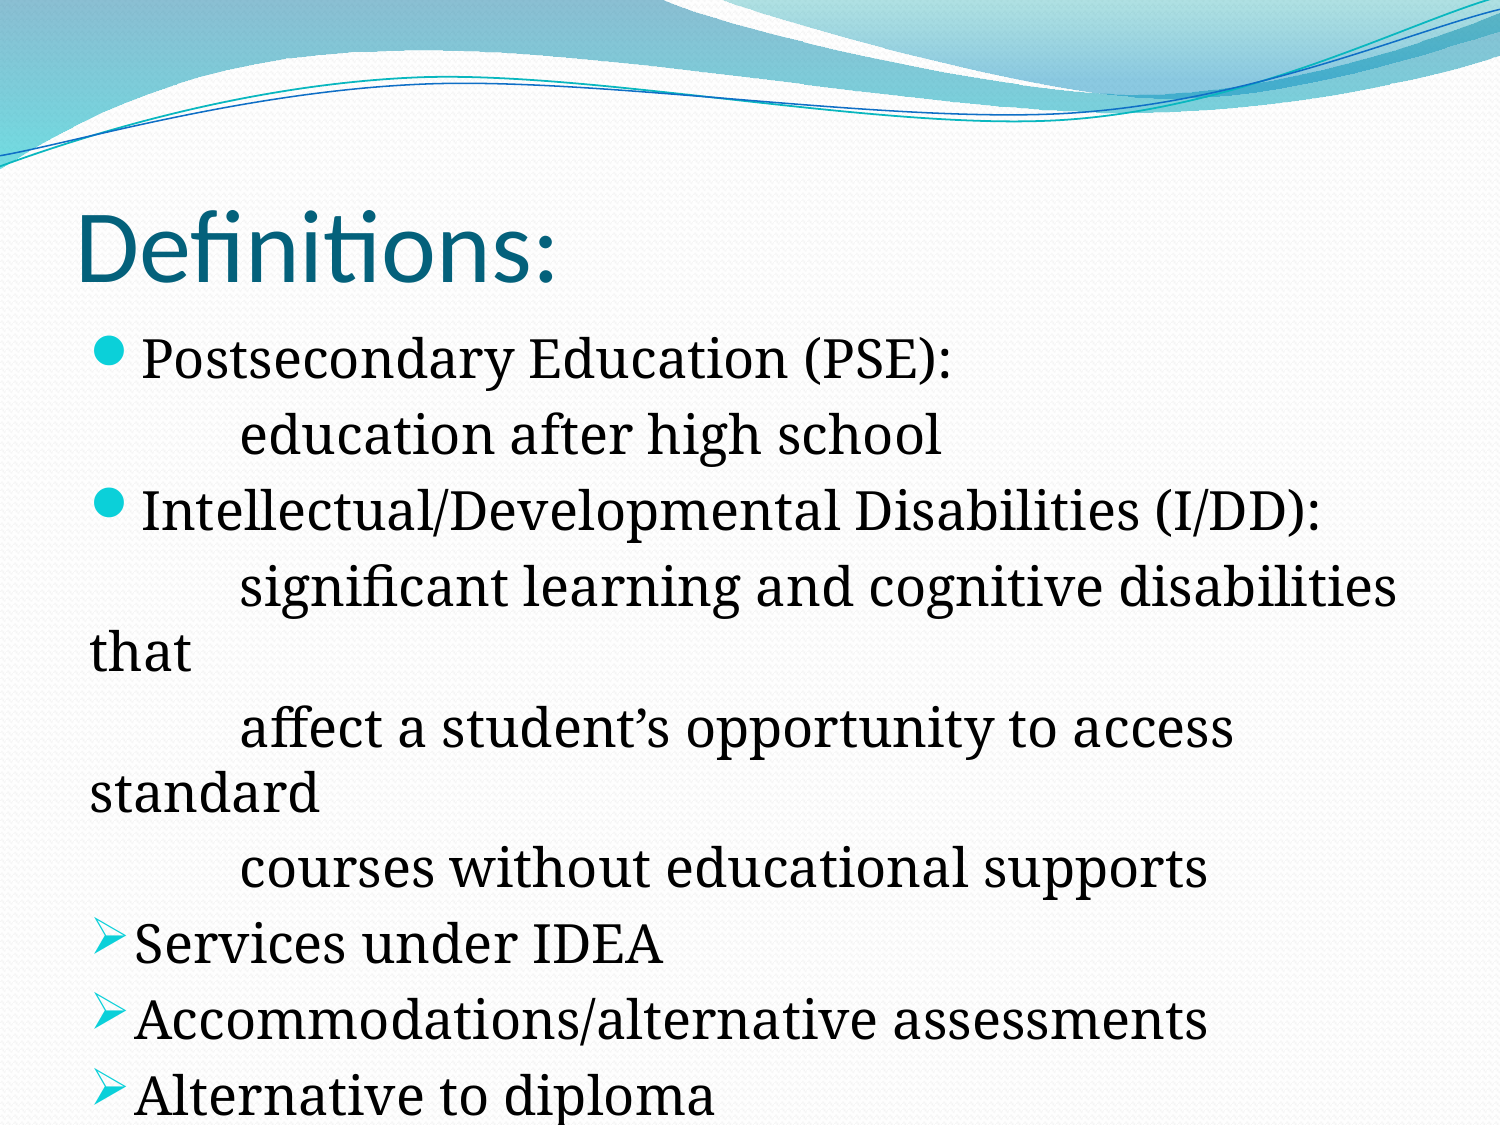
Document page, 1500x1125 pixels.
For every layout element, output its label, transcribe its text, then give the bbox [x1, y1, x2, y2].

title Definitions: [75, 115, 1425, 303]
list Postsecondary Education (PSE): education after high school Intellectual/Developmental Disabilities (I/DD): significant learning and cognitive disabilities that affect a student’s opportunity to access standard courses without educational supports Services under IDEA Accommodations/alternative assessments Alternative to diploma [75, 317, 1425, 1038]
